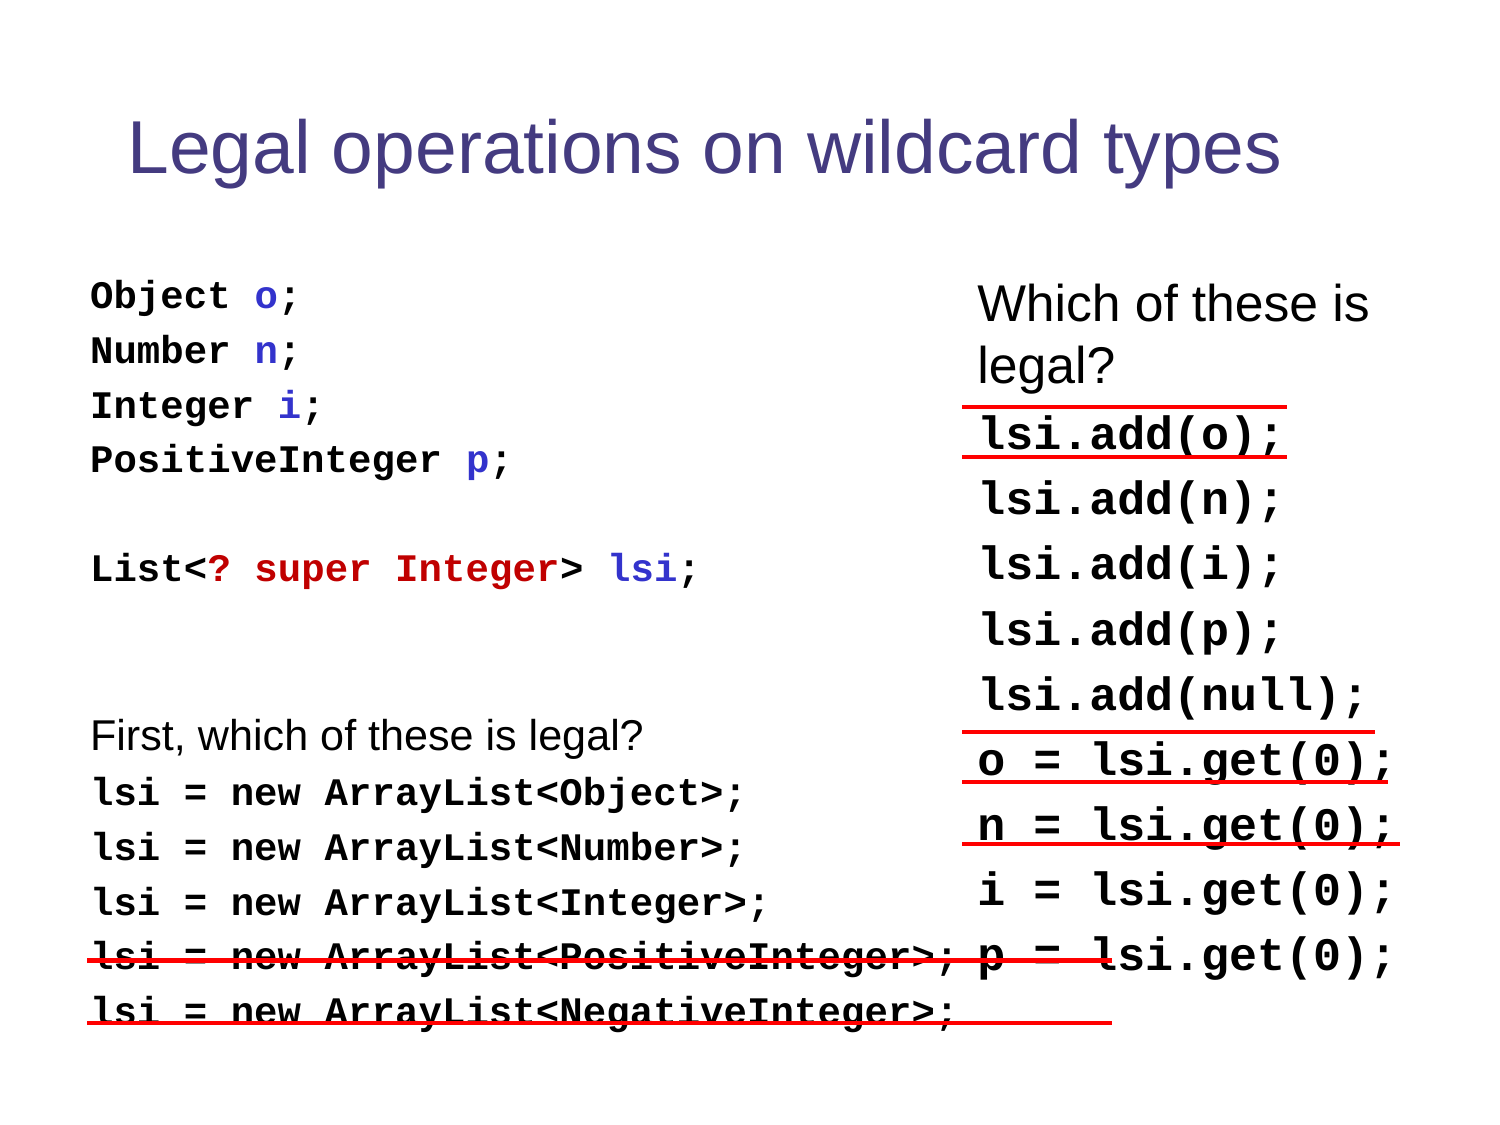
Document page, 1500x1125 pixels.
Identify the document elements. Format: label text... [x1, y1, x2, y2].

list Which of these is legal? lsi.add(o); lsi.add(n); lsi.add(i); lsi.add(p); lsi.add(null); o = lsi.get(0); n = lsi.get(0); i = lsi.get(0); p = lsi.get(0); [962, 262, 1475, 1005]
title Legal operations on wildcard types [112, 50, 1388, 238]
list Object o; Number n; Integer i; PositiveInteger p; List<? super Integer> lsi; First, which of these is legal? lsi = new ArrayList<Object>; lsi = new ArrayList<Number>; lsi = new ArrayList<Integer>; lsi = new ArrayList<PositiveInteger>; lsi = new ArrayList<NegativeInteger>; [75, 262, 1150, 1050]
